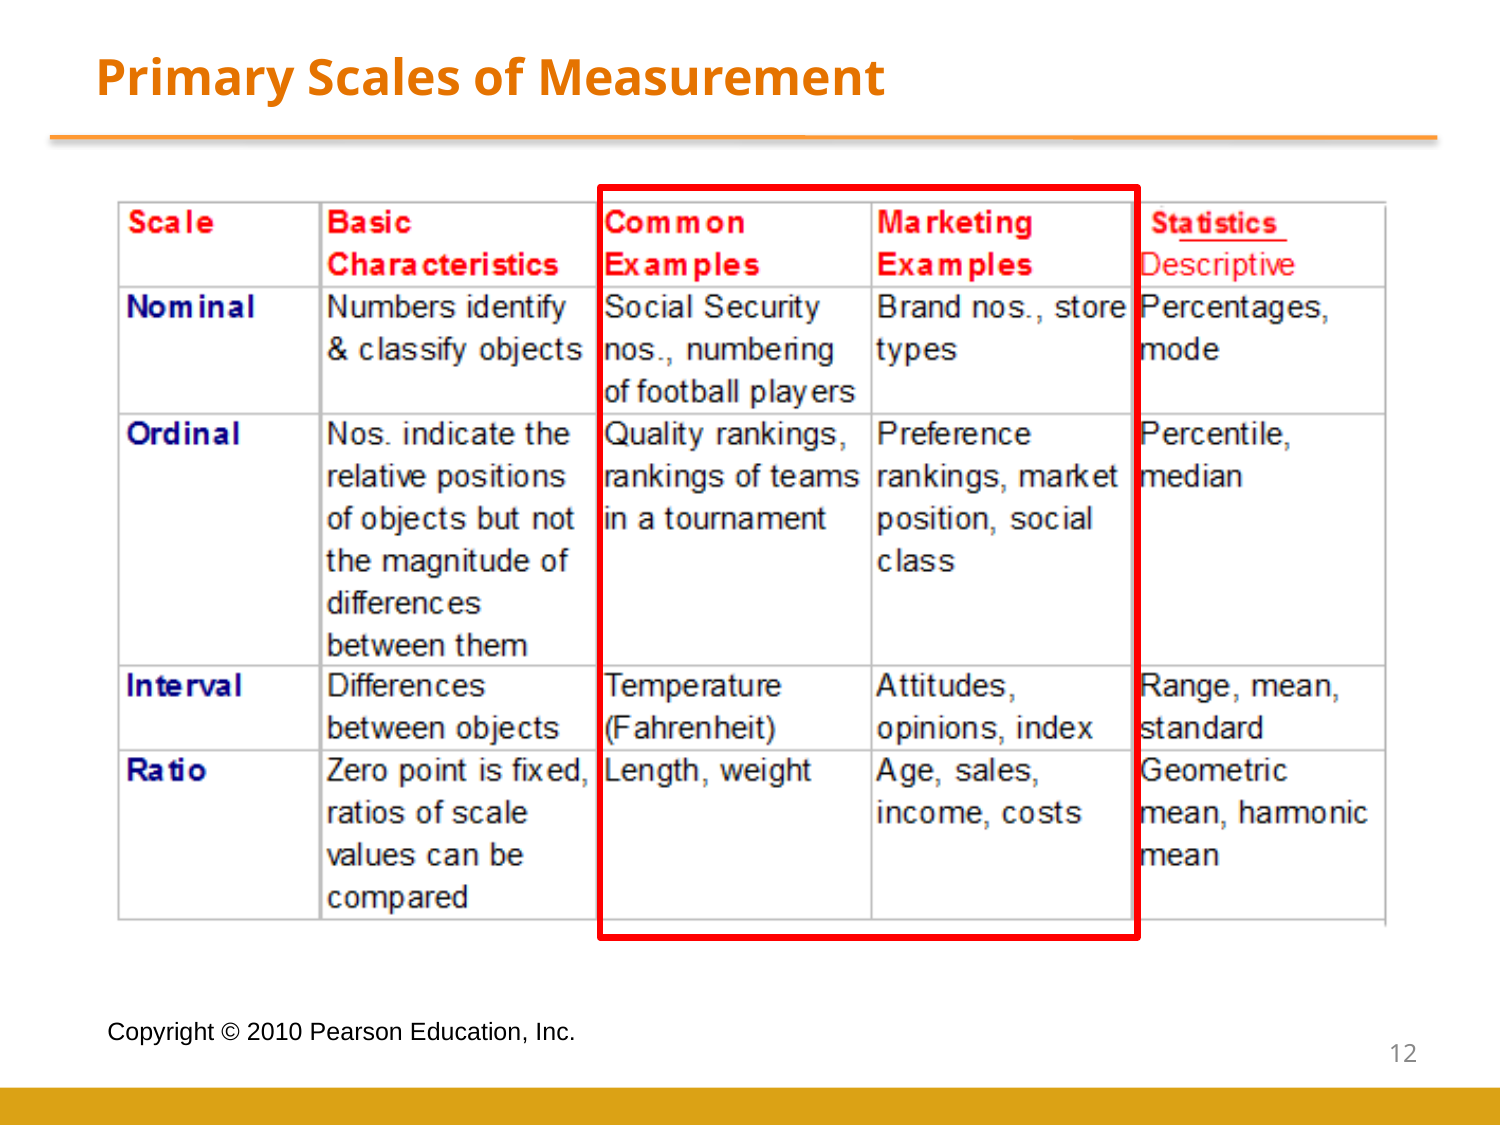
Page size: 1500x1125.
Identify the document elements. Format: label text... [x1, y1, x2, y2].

picture [99, 187, 1404, 938]
title Primary Scales of Measurement [86, 36, 1367, 167]
slide_number 12 [1375, 1031, 1426, 1079]
